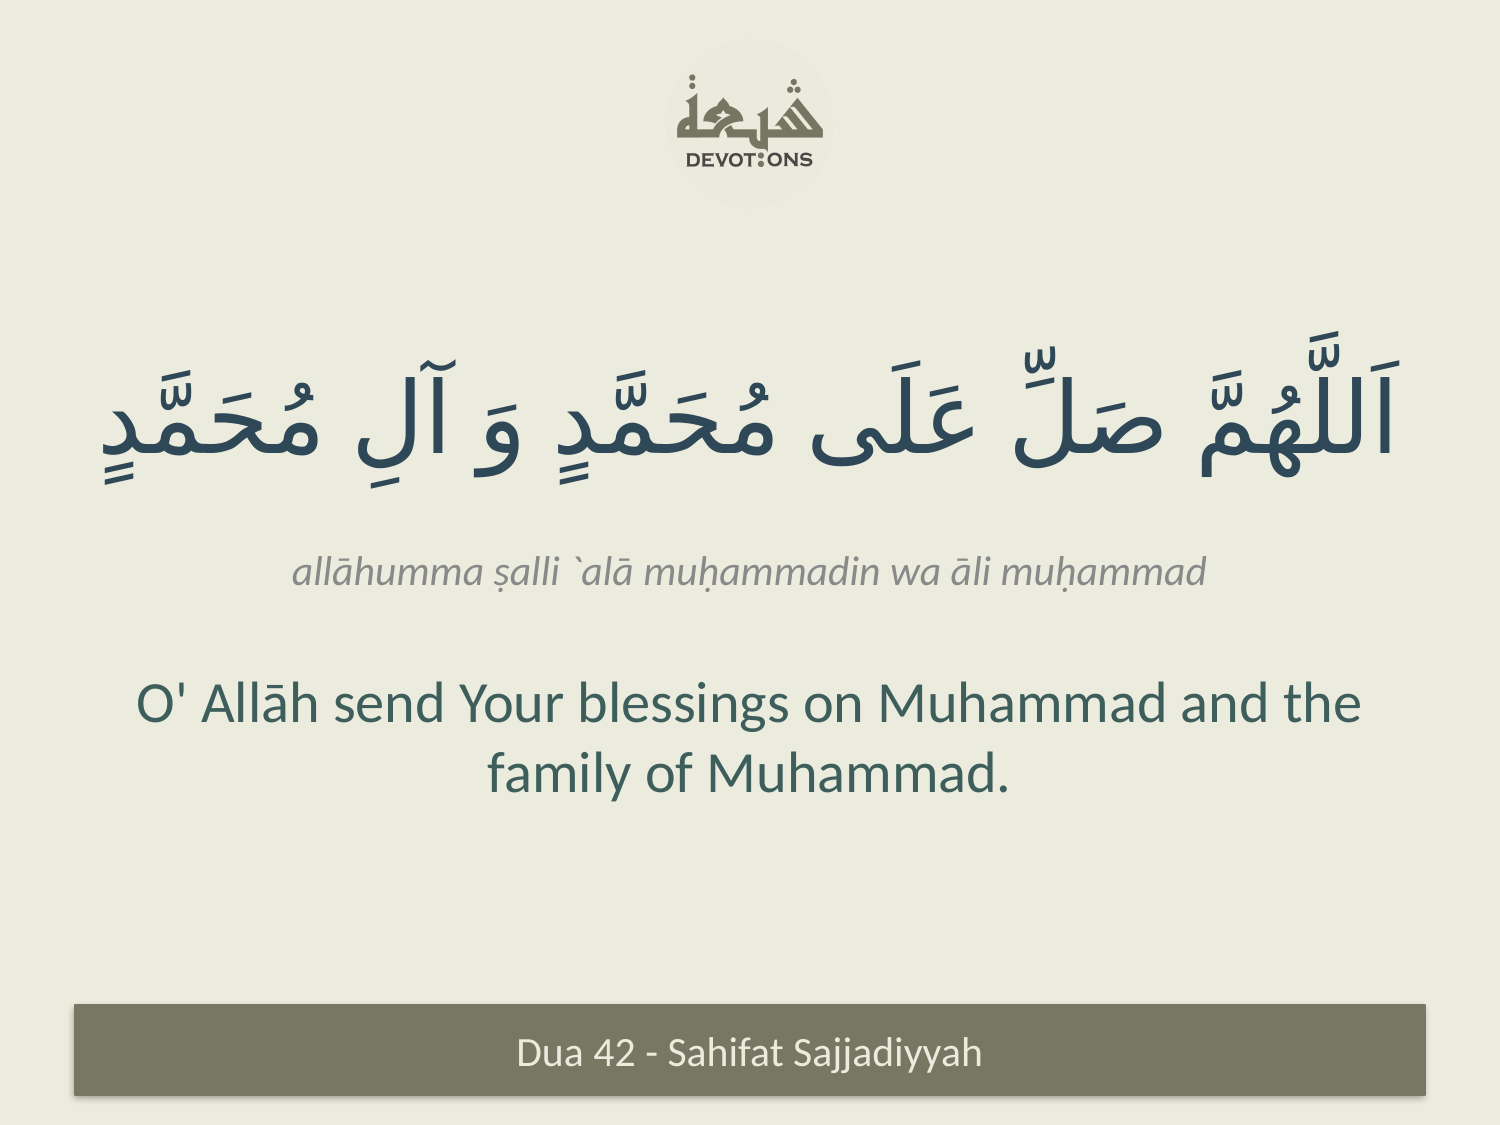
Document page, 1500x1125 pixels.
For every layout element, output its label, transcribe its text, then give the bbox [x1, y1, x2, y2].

picture [656, 29, 844, 218]
text_box [74, 1004, 1426, 1096]
text_box Dua 42 - Sahifat Sajjadiyyah [501, 1017, 999, 1083]
text_box اَللَّهُمَّ صَلِّ عَلَى مُحَمَّدٍ وَ آلِ مُحَمَّدٍ allāhumma ṣalli `alā muḥammadin wa āli muḥammad O' Allāh send Your blessings on Muhammad and the family of Muhammad. [74, 346, 1425, 811]
